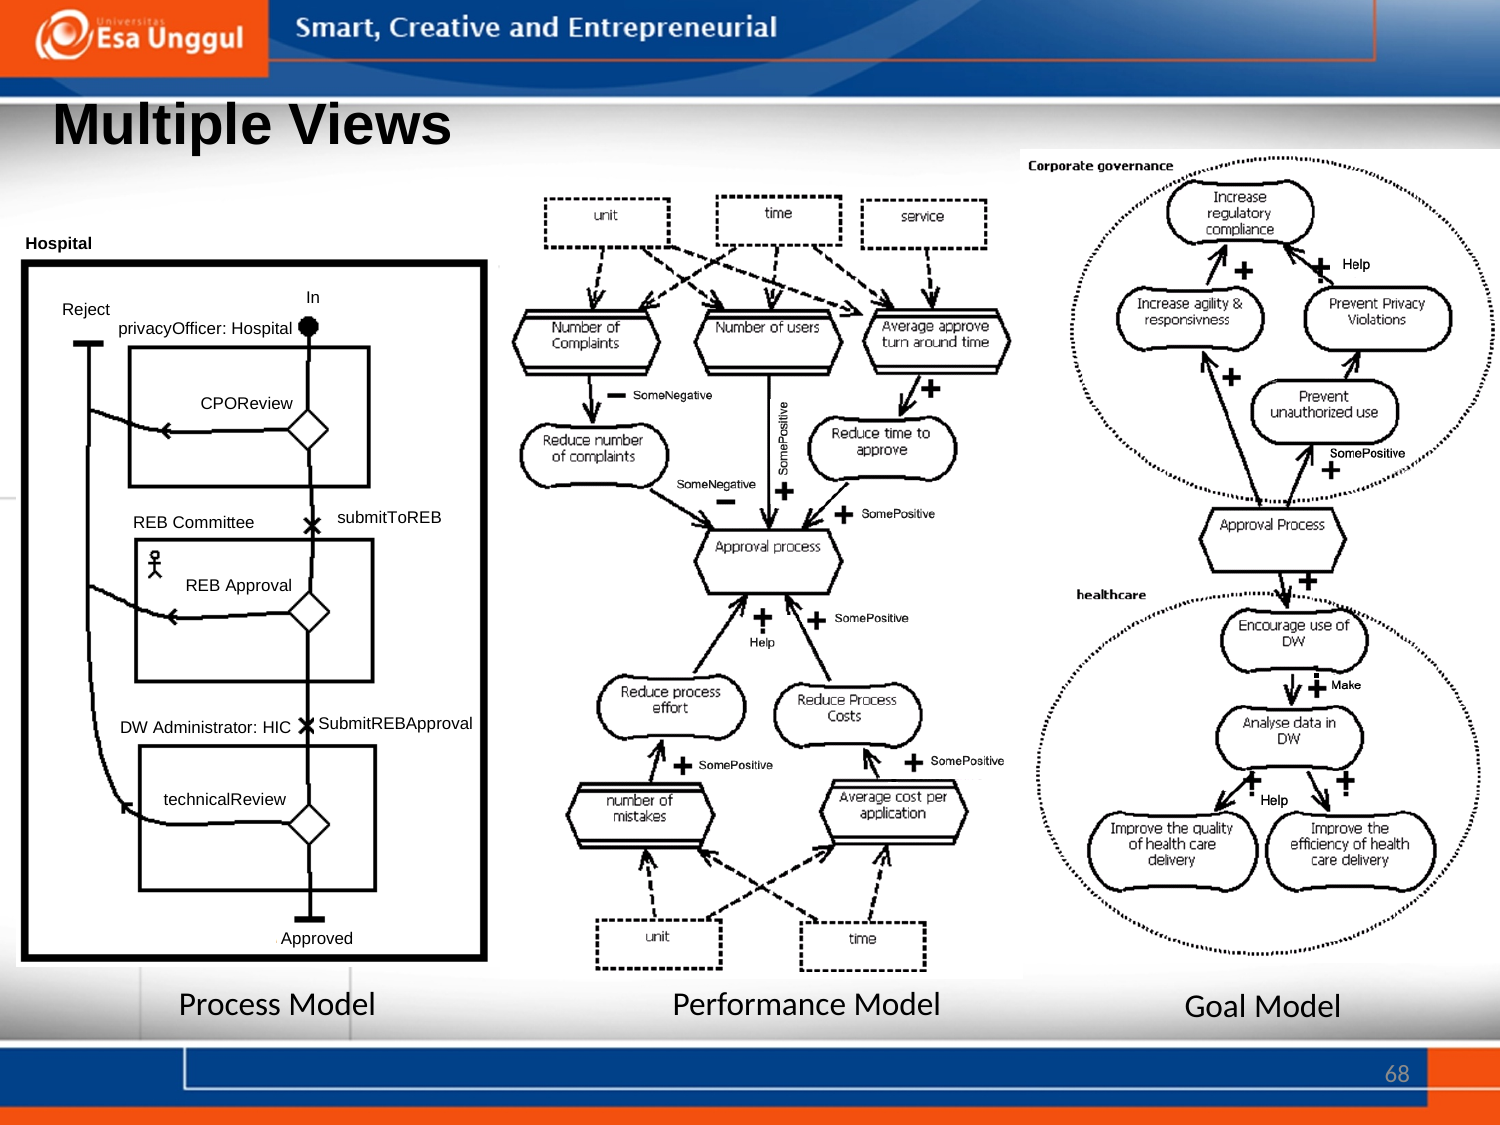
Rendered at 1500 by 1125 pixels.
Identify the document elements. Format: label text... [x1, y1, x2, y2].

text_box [12, 224, 494, 971]
text_box Performance Model [657, 988, 957, 1030]
picture [0, 0, 1500, 1125]
text_box Goal Model [1169, 976, 1358, 1032]
slide_number 68 [1074, 1042, 1425, 1103]
title Multiple Views [37, 64, 900, 178]
text_box Process Model [164, 980, 392, 1030]
